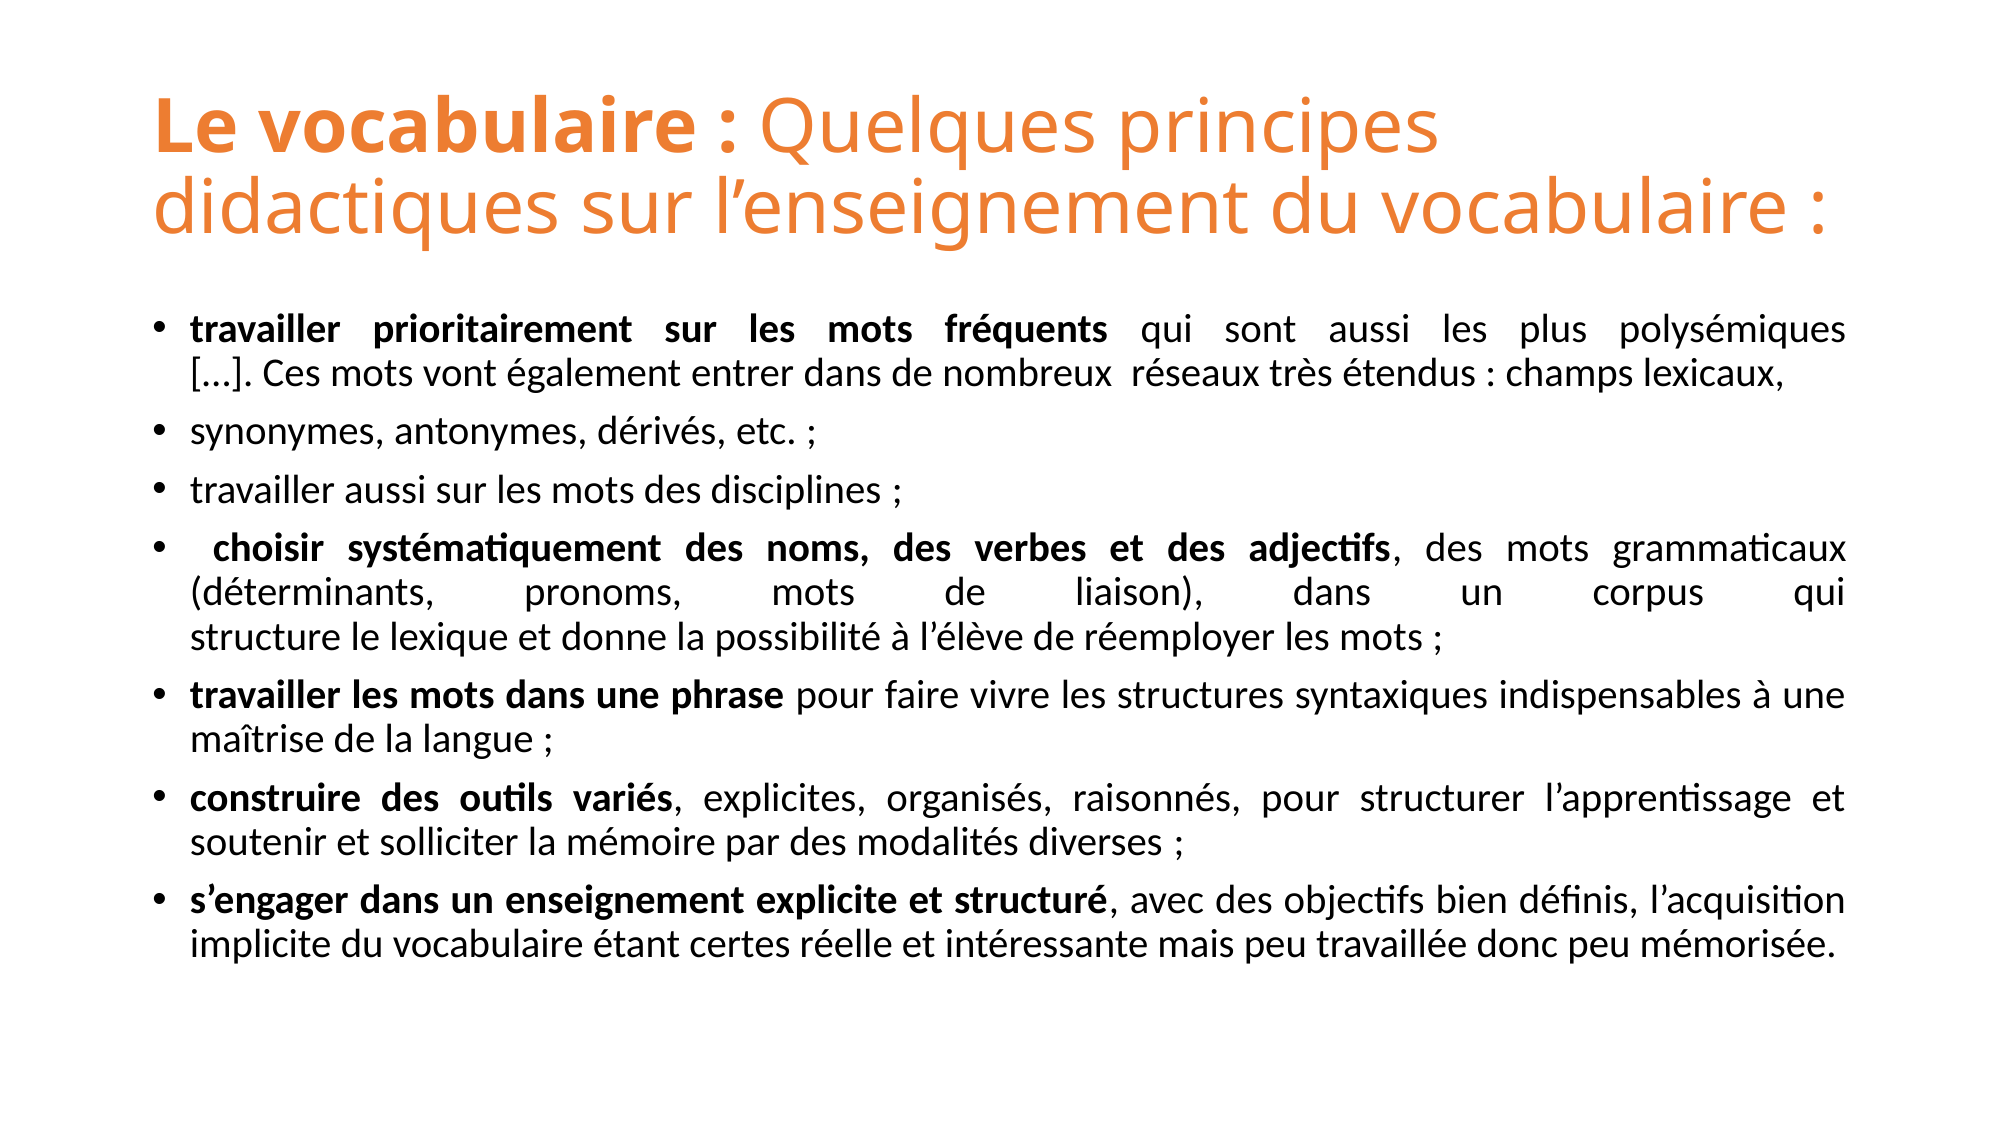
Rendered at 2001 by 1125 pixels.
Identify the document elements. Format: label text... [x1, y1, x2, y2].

list travailler prioritairement sur les mots fréquents qui sont aussi les plus polysémiques […]. Ces mots vont également entrer dans de nombreux réseaux très étendus : champs lexicaux, synonymes, antonymes, dérivés, etc. ; travailler aussi sur les mots des disciplines ; choisir systématiquement des noms, des verbes et des adjectifs, des mots grammaticaux (déterminants, pronoms, mots de liaison), dans un corpus qui structure le lexique et donne la possibilité à l’élève de réemployer les mots ; travailler les mots dans une phrase pour faire vivre les structures syntaxiques indispensables à une maîtrise de la langue ; construire des outils variés, explicites, organisés, raisonnés, pour structurer l’apprentissage et soutenir et solliciter la mémoire par des modalités diverses ; s’engager dans un enseignement explicite et structuré, avec des objectifs bien définis, l’acquisition implicite du vocabulaire étant certes réelle et intéressante mais peu travaillée donc peu mémorisée. [137, 299, 1863, 1014]
title Le vocabulaire : Quelques principes didactiques sur l’enseignement du vocabulaire : [137, 59, 1863, 278]
